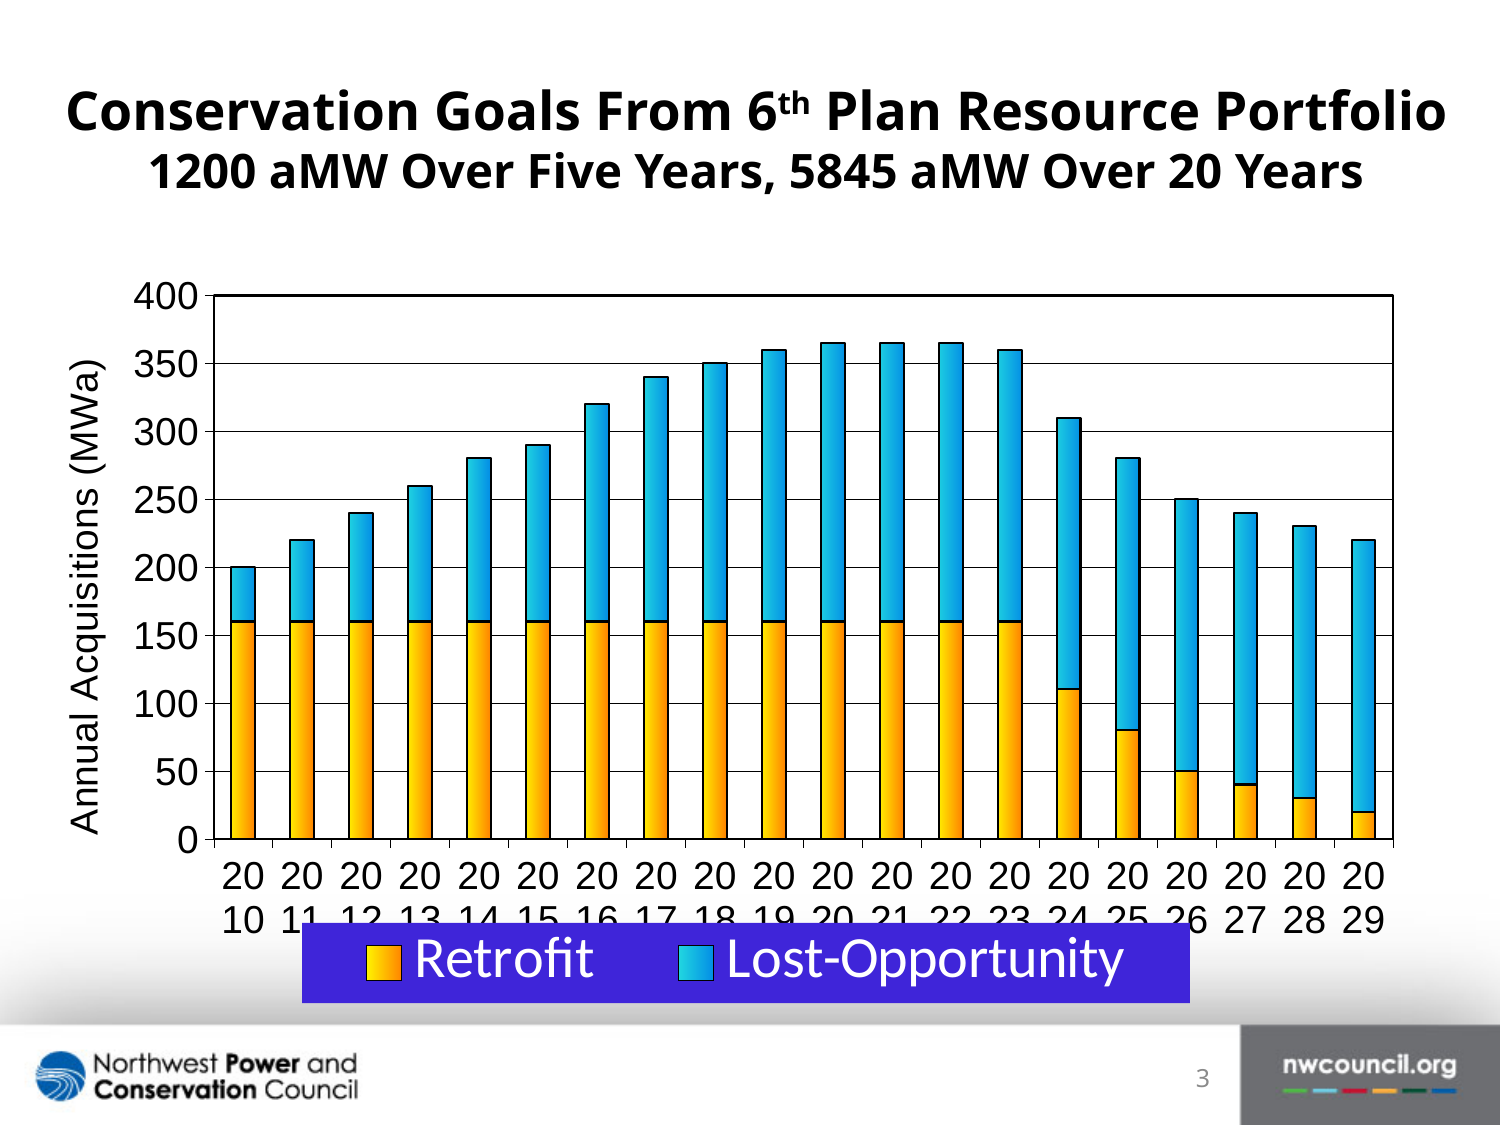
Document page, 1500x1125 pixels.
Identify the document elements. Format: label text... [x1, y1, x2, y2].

picture [0, 0, 1500, 1125]
chart [49, 262, 1423, 1013]
title Conservation Goals From 6th Plan Resource Portfolio 1200 aMW Over Five Years, 5845 aMW Over 20 Years [37, 37, 1475, 238]
slide_number 3 [875, 1050, 1225, 1110]
